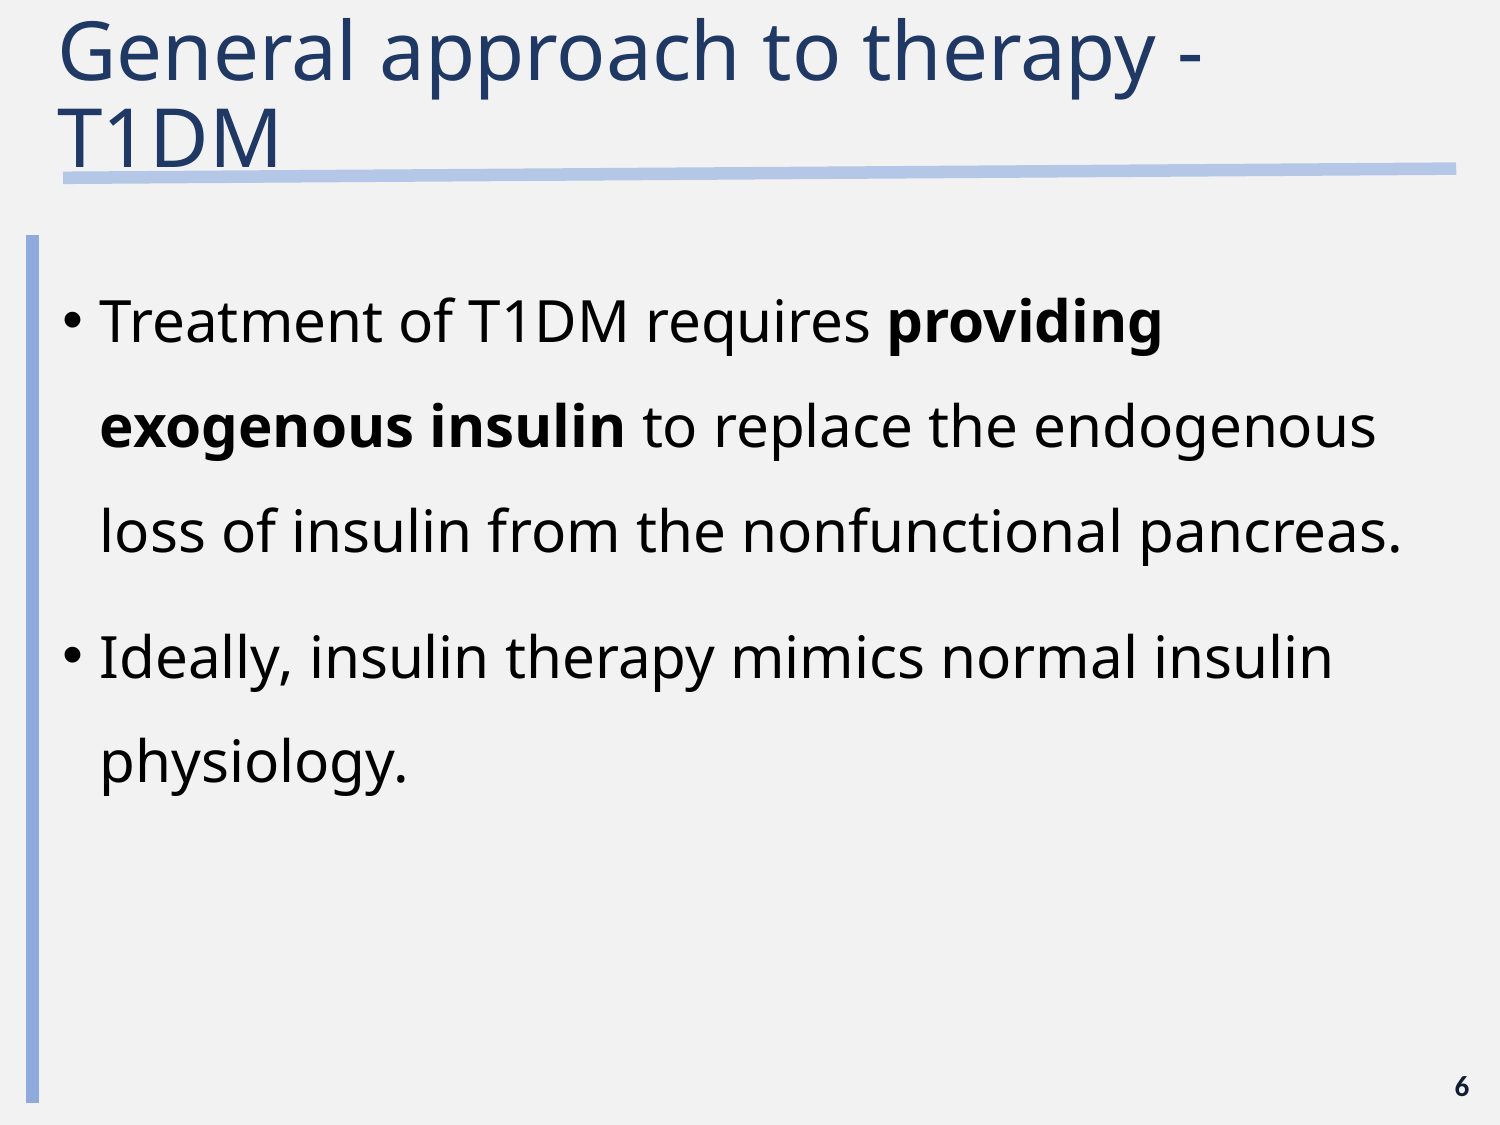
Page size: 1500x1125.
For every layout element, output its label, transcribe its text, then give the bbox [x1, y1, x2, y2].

list Treatment of T1DM requires providing exogenous insulin to replace the endogenous loss of insulin from the nonfunctional pancreas. Ideally, insulin therapy mimics normal insulin physiology. [47, 242, 1462, 1125]
title General approach to therapy - T1DM [42, 1, 1459, 194]
slide_number 6 [1146, 1055, 1485, 1116]
